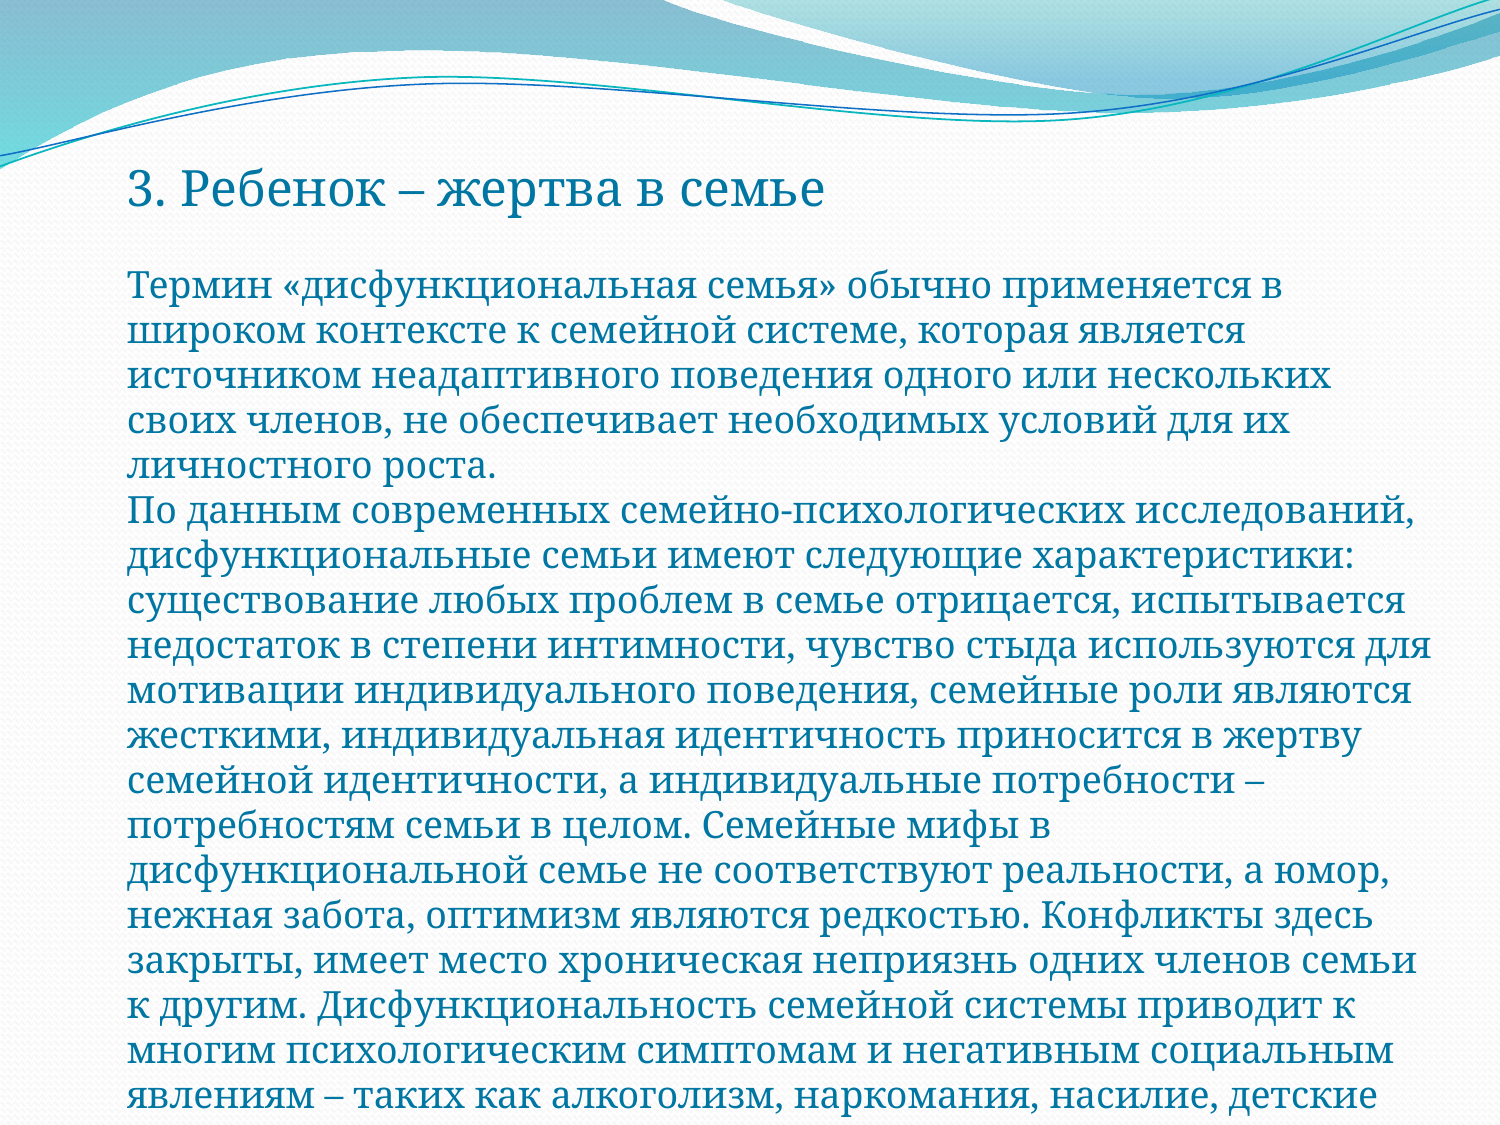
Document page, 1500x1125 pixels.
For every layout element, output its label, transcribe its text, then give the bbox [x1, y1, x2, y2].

text_box 3. Ребенок – жертва в семье Термин «дисфункциональная семья» обычно применяется в широком контексте к семейной системе, которая является источником неадаптивного поведения одного или нескольких своих членов, не обеспечивает необходимых условий для их личностного роста. По данным современных семейно-психологических исследований, дисфункциональные семьи имеют следующие характеристики: существование любых проблем в семье отрицается, испытывается недостаток в степени интимности, чувство стыда используются для мотивации индивидуального поведения, семейные роли являются жесткими, индивидуальная идентичность приносится в жертву семейной идентичности, а индивидуальные потребности – потребностям семьи в целом. Семейные мифы в дисфункциональной семье не соответствуют реальности, а юмор, нежная забота, оптимизм являются редкостью. Конфликты здесь закрыты, имеет место хроническая неприязнь одних членов семьи к другим. Дисфункциональность семейной системы приводит к многим психологическим симптомам и негативным социальным явлениям – таких как алкоголизм, наркомания, насилие, детские кражи, и т.д. [112, 148, 1459, 1125]
